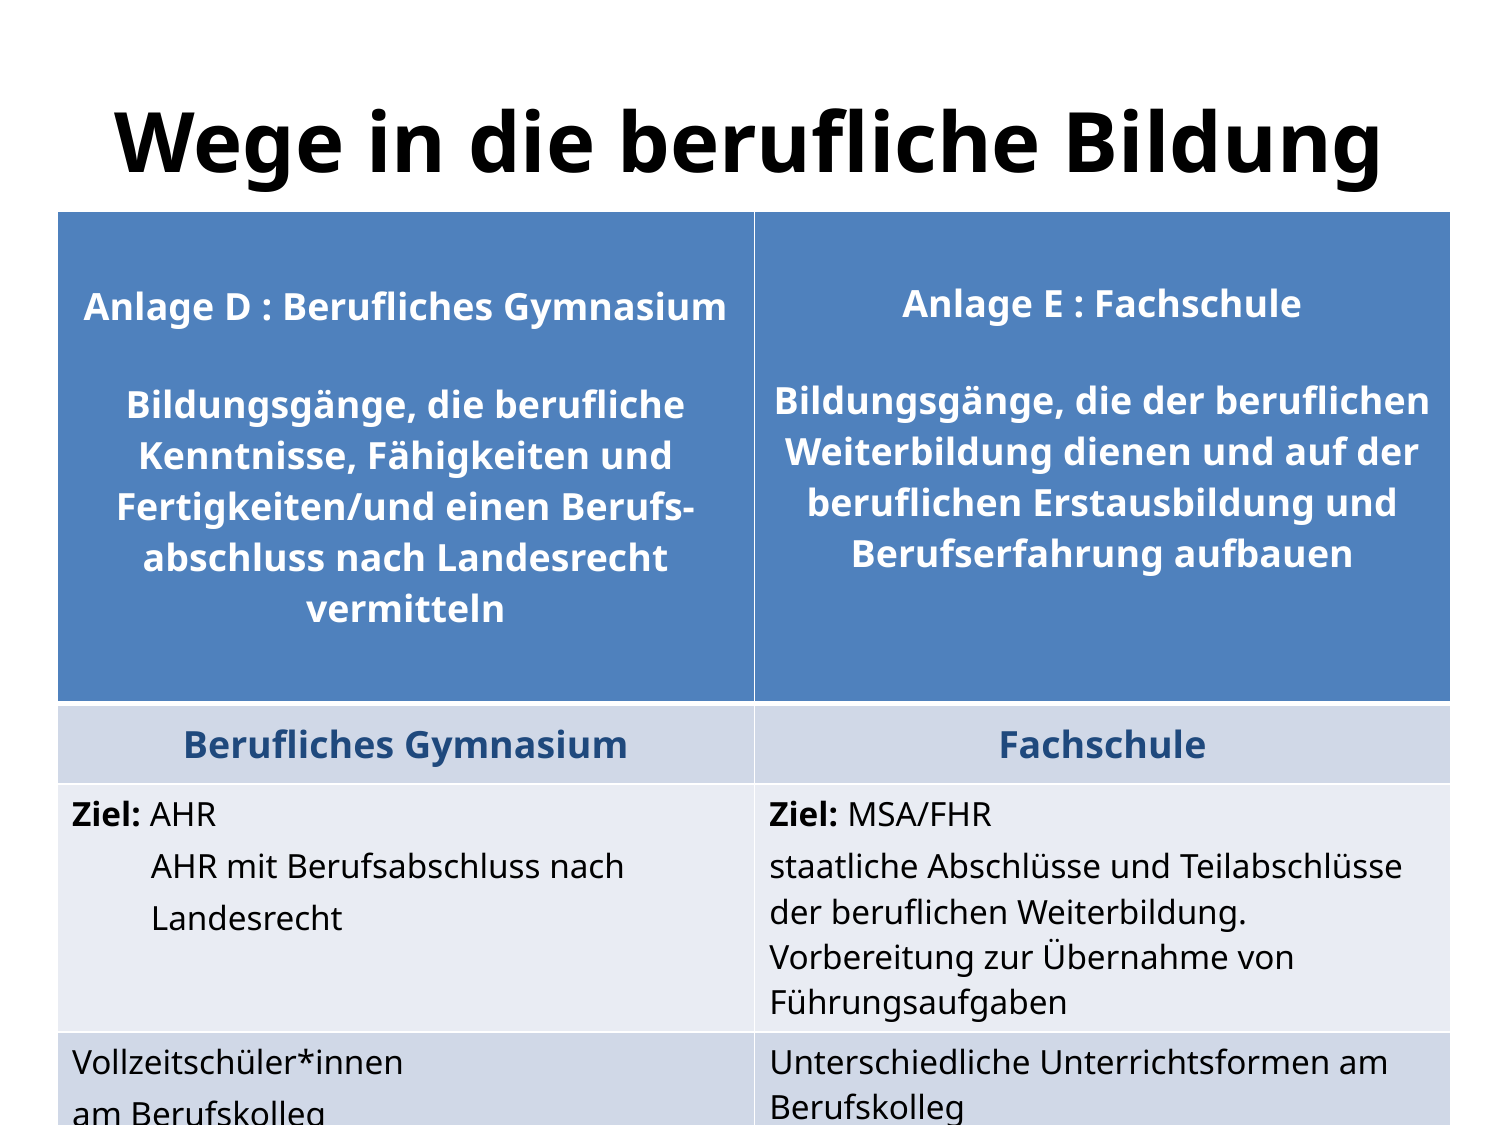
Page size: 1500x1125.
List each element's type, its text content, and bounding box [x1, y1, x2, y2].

table_cell Ziel: MSA/FHR staatliche Abschlüsse und Teilabschlüsse der beruflichen Weiterbildung. Vorbereitung zur Übernahme von Führungsaufgaben [755, 785, 1450, 1031]
table_cell Fachschule [755, 706, 1450, 783]
title Wege in die berufliche Bildung [75, 45, 1425, 210]
table_cell Ziel: AHR AHR mit Berufsabschluss nach Landesrecht [58, 785, 754, 1031]
table_cell Berufliches Gymnasium [58, 706, 754, 783]
table_header Anlage E : Fachschule Bildungsgänge, die der beruflichen Weiterbildung dienen und auf der beruflichen Erstausbildung und Berufserfahrung aufbauen [755, 212, 1450, 701]
table_header Anlage D : Berufliches Gymnasium Bildungsgänge, die berufliche Kenntnisse, Fähigkeiten und Fertigkeiten/und einen Berufs-abschluss nach Landesrecht vermitteln [58, 212, 754, 701]
table_cell Unterschiedliche Unterrichtsformen am Berufskolleg [755, 1033, 1450, 1125]
table_cell Vollzeitschüler*innen am Berufskolleg [58, 1033, 754, 1125]
